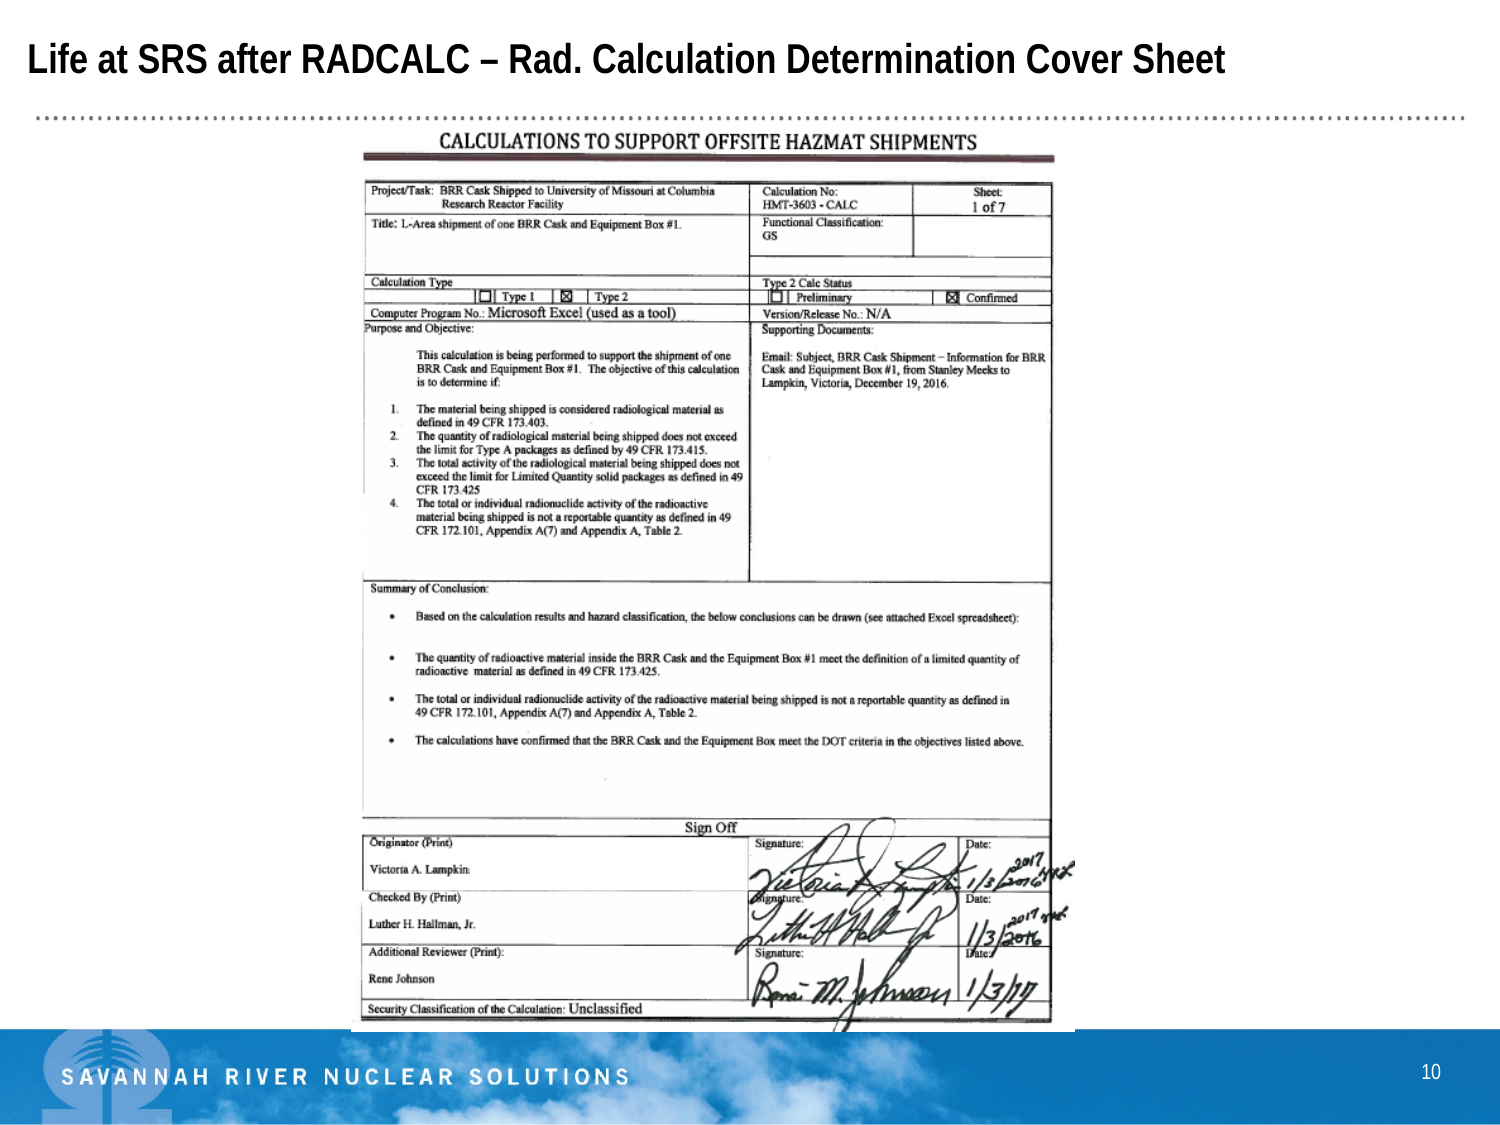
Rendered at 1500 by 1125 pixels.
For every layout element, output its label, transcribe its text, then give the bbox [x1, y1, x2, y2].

picture [0, 116, 1500, 1125]
slide_number 10 [1400, 1050, 1463, 1100]
list Life at SRS after RADCALC – Rad. Calculation Determination Cover Sheet [12, 24, 1463, 100]
